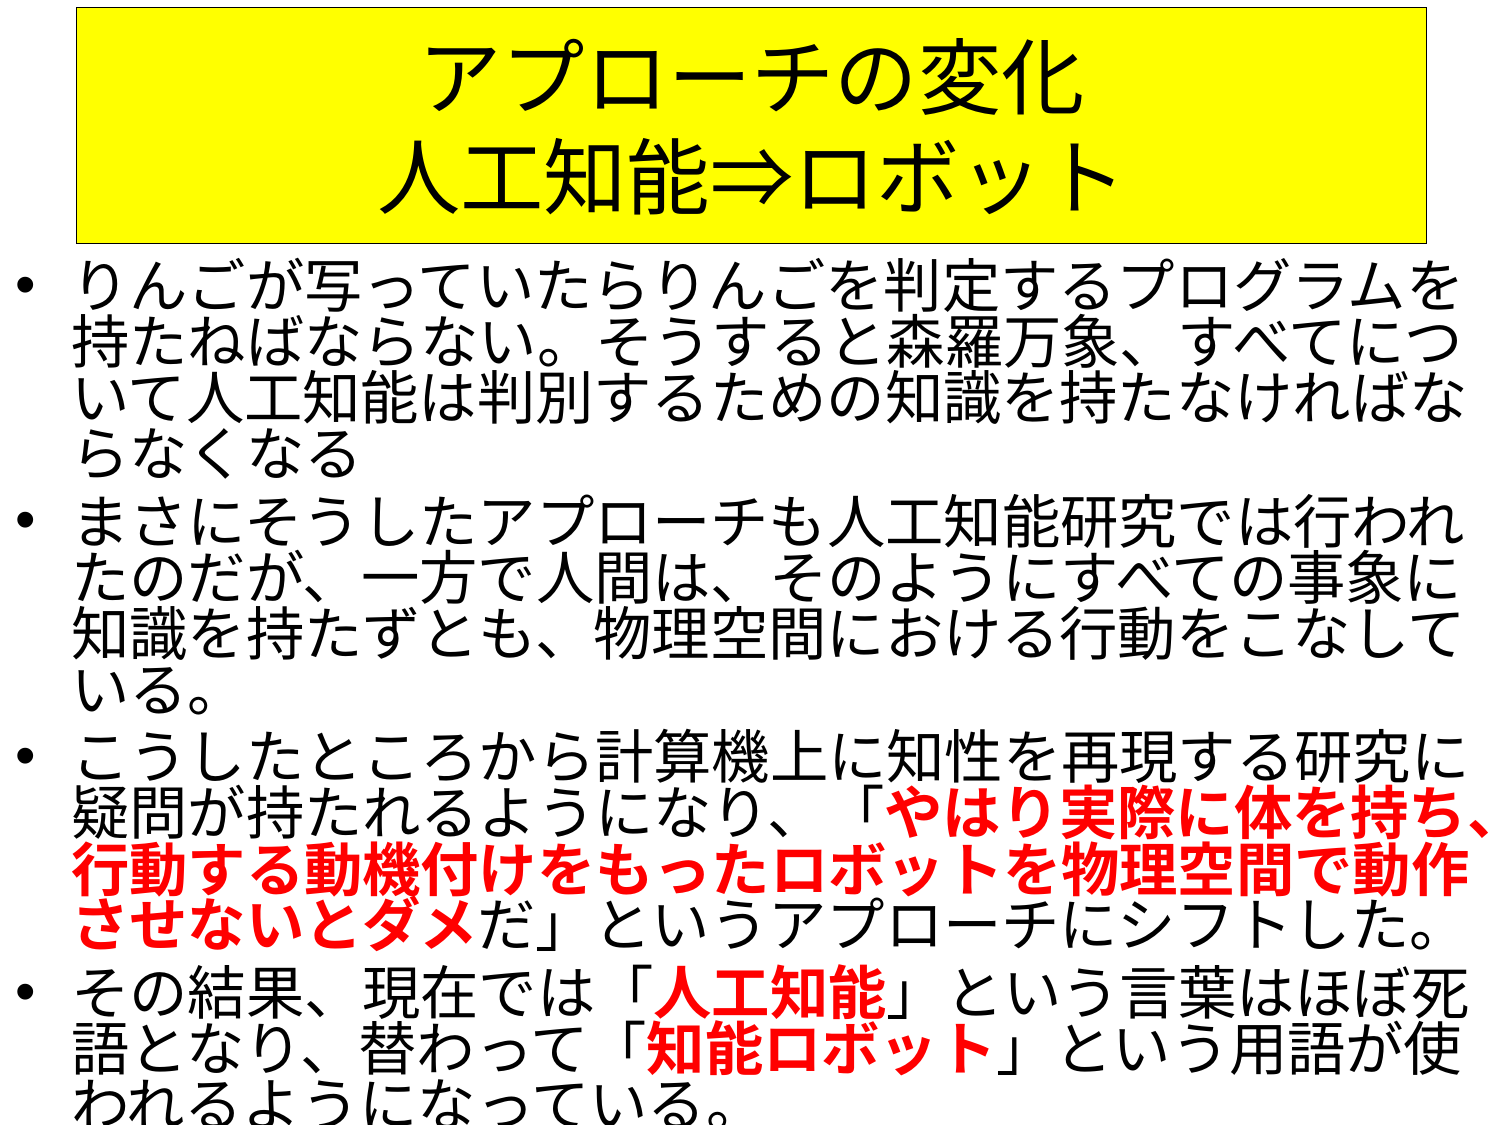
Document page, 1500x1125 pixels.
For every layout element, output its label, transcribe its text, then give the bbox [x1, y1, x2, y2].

title アプローチの変化 人工知能⇒ロボット [76, 7, 1427, 244]
list りんごが写っていたらりんごを判定するプログラムを持たねばならない。そうすると森羅万象、すべてについて人工知能は判別するための知識を持たなければならなくなる まさにそうしたアプローチも人工知能研究では行われたのだが、一方で人間は、そのようにすべての事象に知識を持たずとも、物理空間における行動をこなしている。 こうしたところから計算機上に知性を再現する研究に疑問が持たれるようになり、「やはり実際に体を持ち、行動する動機付けをもったロボットを物理空間で動作させないとダメだ」というアプローチにシフトした。 その結果、現在では「人工知能」という言葉はほぼ死語となり、替わって「知能ロボット」という用語が使われるようになっている。 [0, 255, 1500, 1125]
